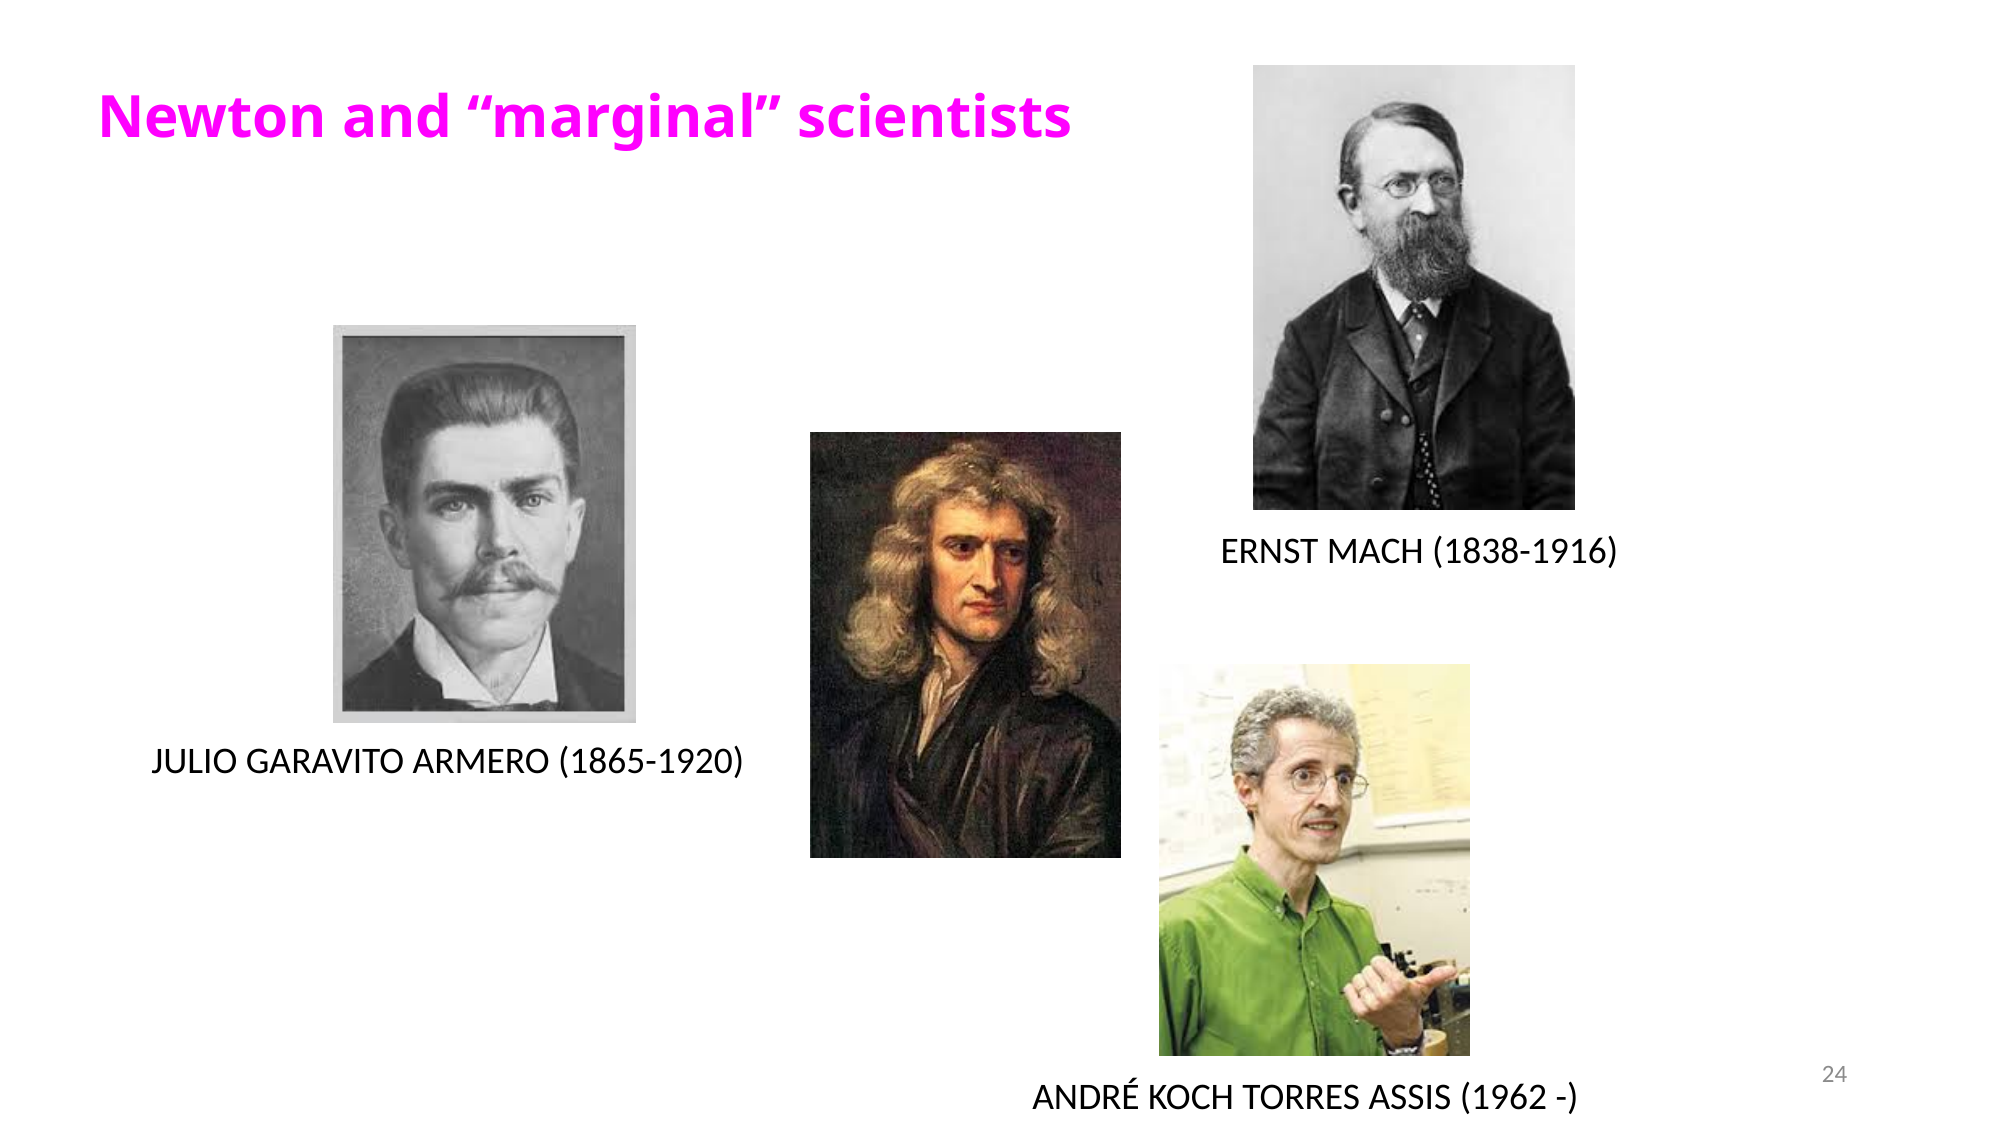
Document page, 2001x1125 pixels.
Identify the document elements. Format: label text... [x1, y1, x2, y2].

text_box JULIO GARAVITO ARMERO (1865-1920) [136, 728, 760, 788]
picture [1159, 664, 1470, 1056]
slide_number 24 [1412, 1042, 1863, 1103]
text_box ERNST MACH (1838-1916) [1205, 519, 1634, 579]
picture [1253, 65, 1575, 510]
picture [333, 325, 636, 723]
text_box ANDRÉ KOCH TORRES ASSIS (1962 -) [1017, 1064, 1594, 1125]
title Newton and “marginal” scientists [82, 10, 1808, 228]
picture [810, 432, 1121, 858]
